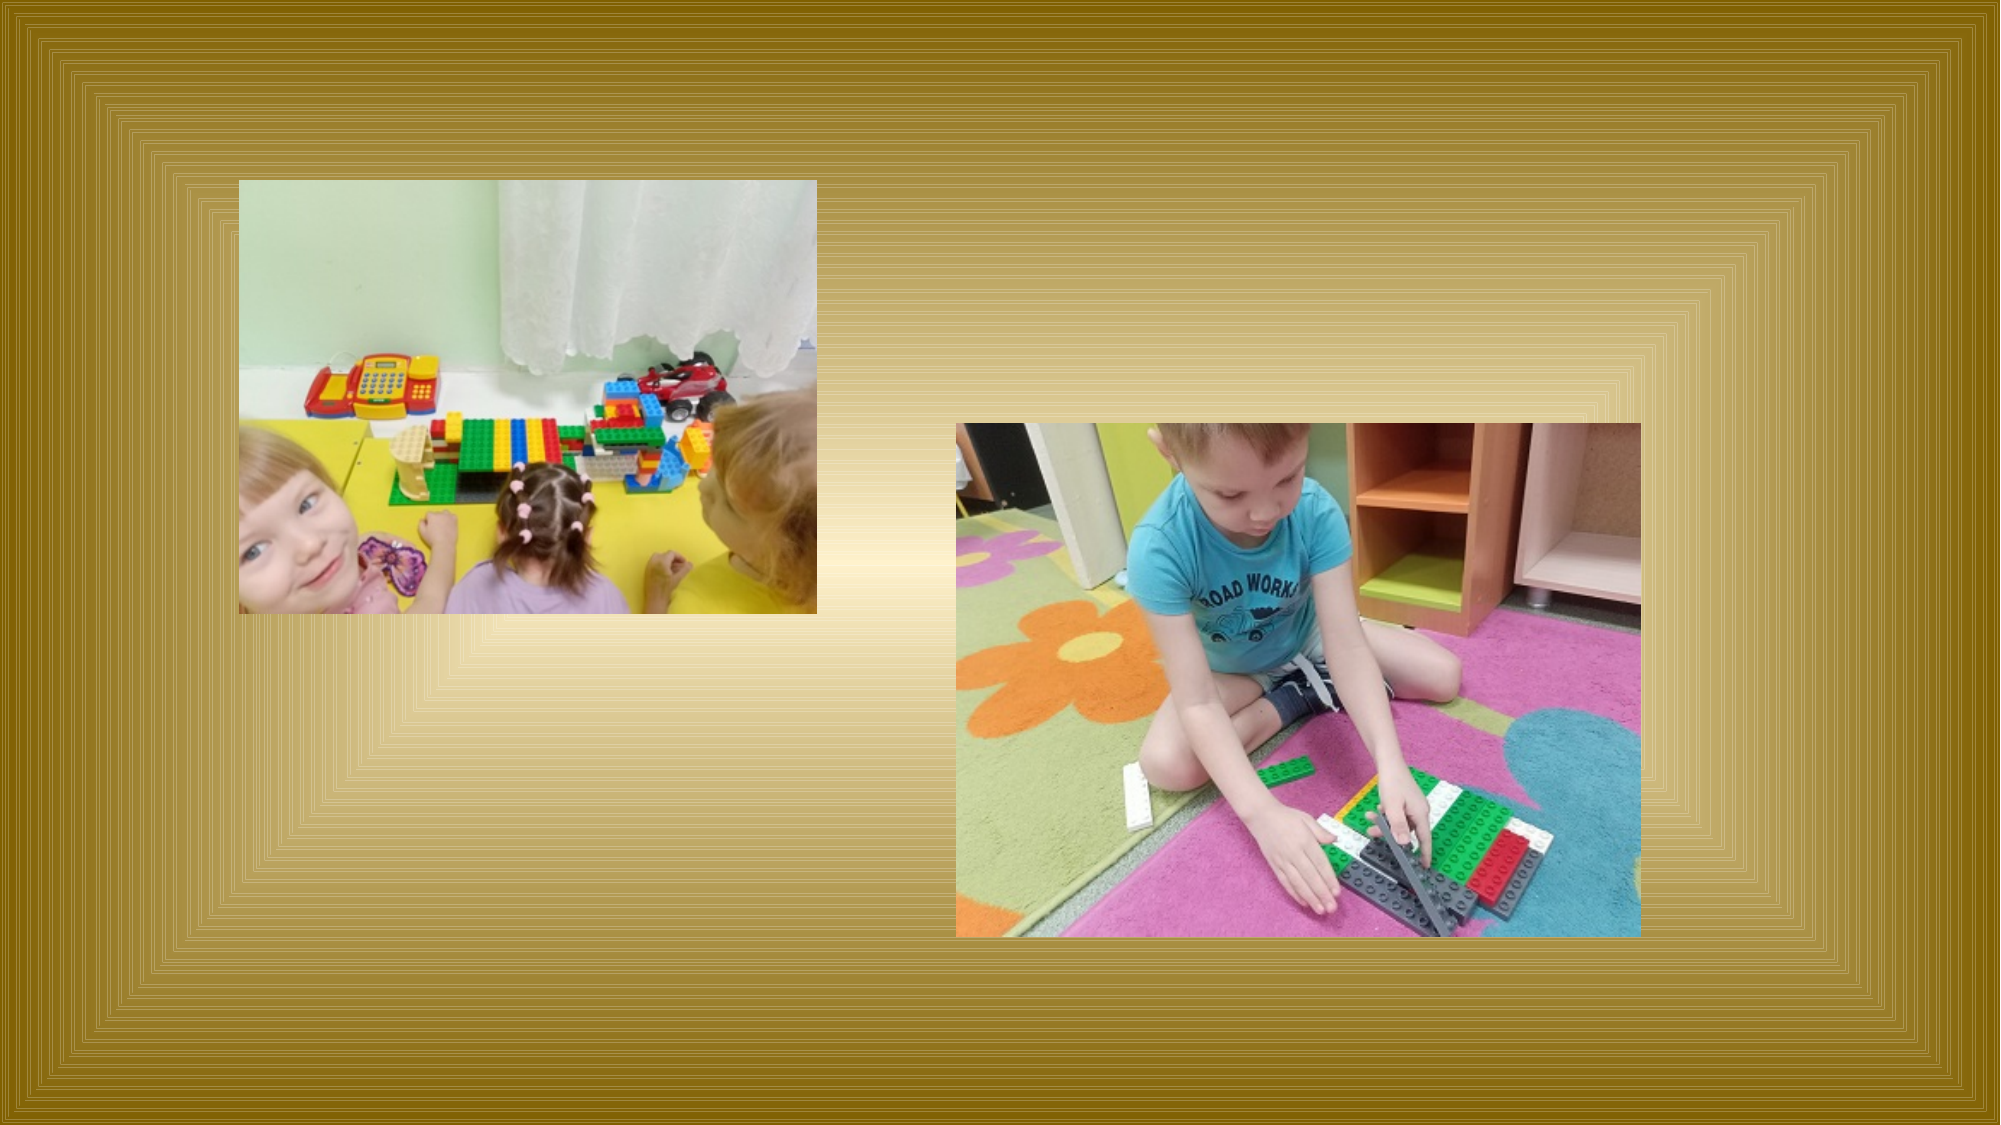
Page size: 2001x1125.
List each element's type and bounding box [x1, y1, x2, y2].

picture [956, 423, 1641, 937]
title [137, 59, 1863, 278]
picture [239, 180, 817, 614]
